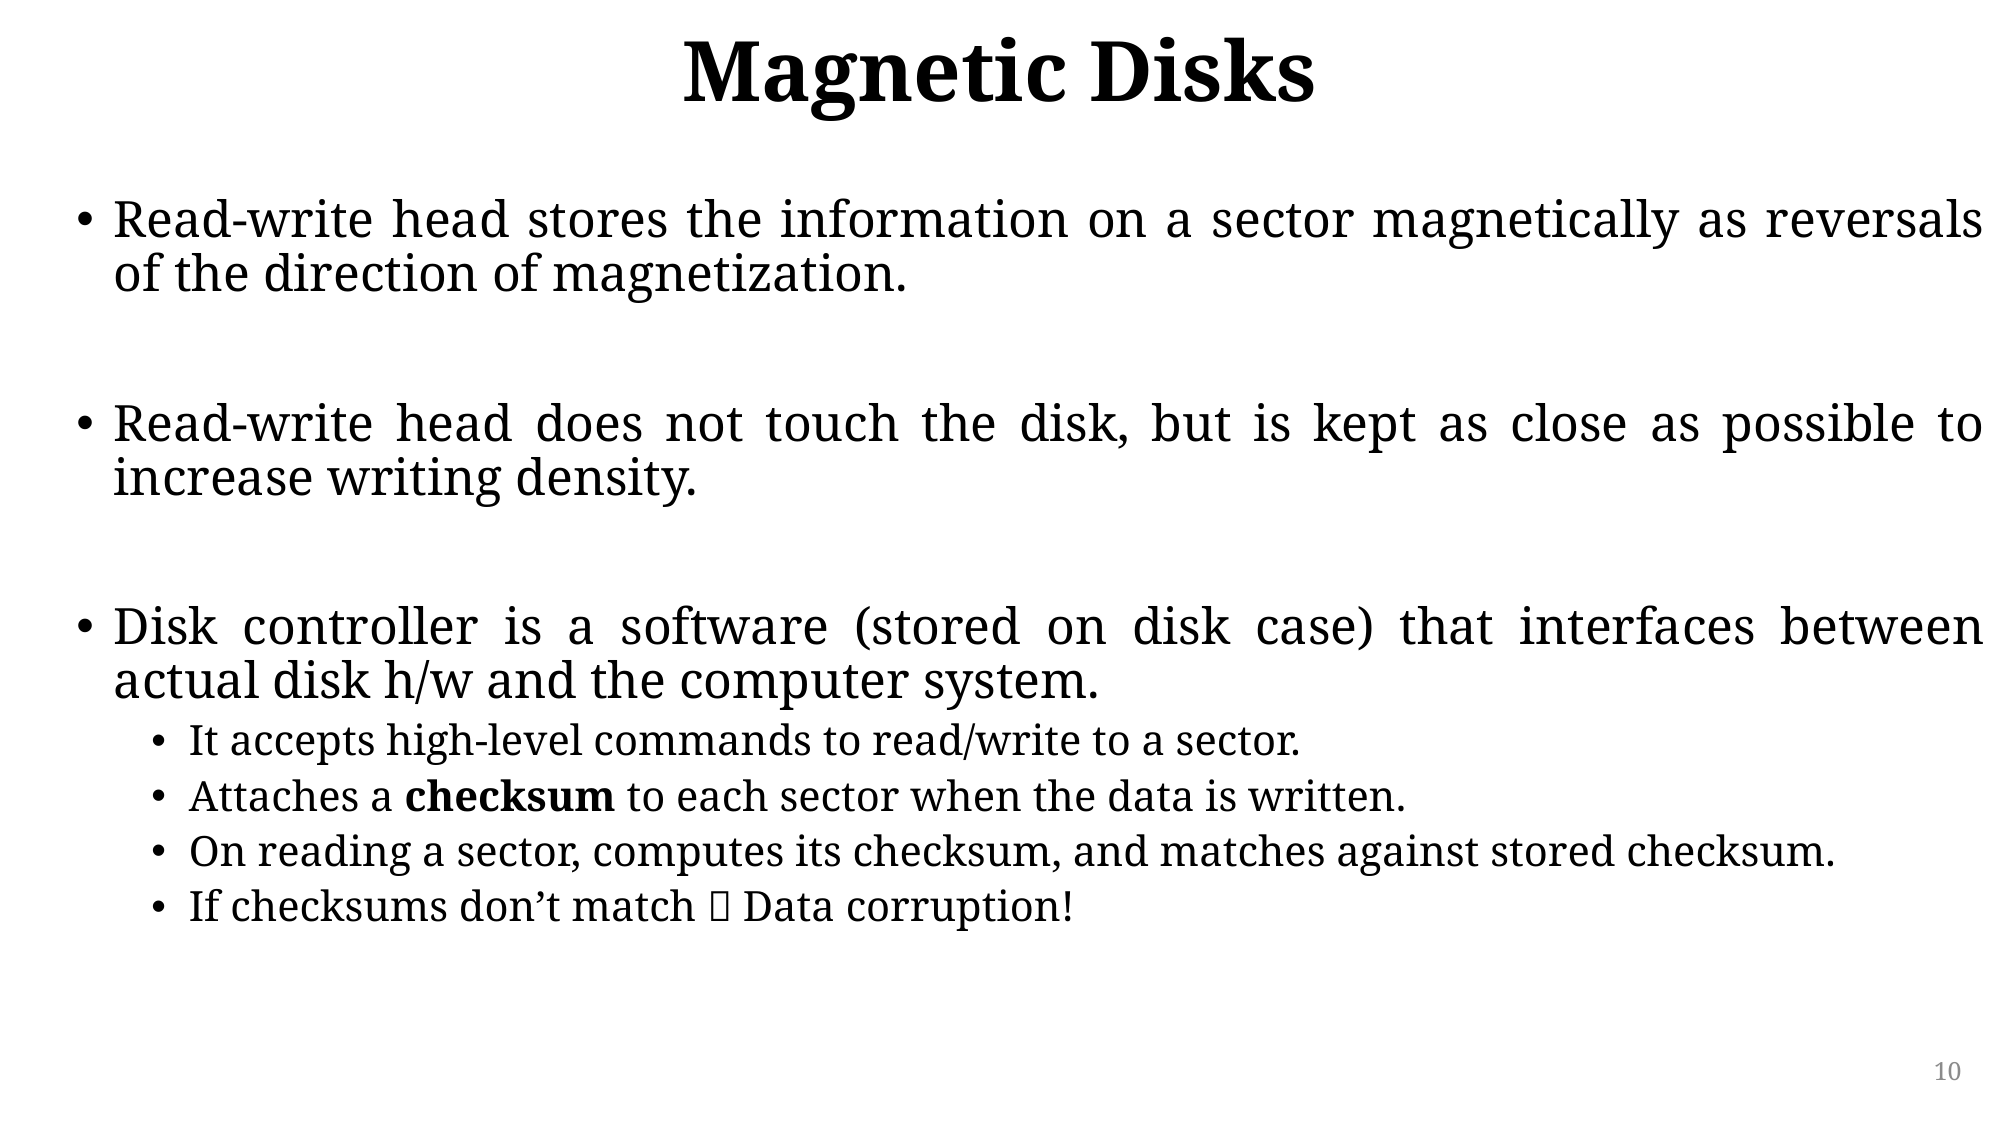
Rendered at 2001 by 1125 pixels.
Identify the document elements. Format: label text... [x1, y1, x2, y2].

title Magnetic Disks [137, 0, 1863, 149]
slide_number 10 [1526, 1042, 1977, 1103]
list Read-write head stores the information on a sector magnetically as reversals of the direction of magnetization. Read-write head does not touch the disk, but is kept as close as possible to increase writing density. Disk controller is a software (stored on disk case) that interfaces between actual disk h/w and the computer system. It accepts high-level commands to read/write to a sector. Attaches a checksum to each sector when the data is written. On reading a sector, computes its checksum, and matches against stored checksum. If checksums don’t match  Data corruption! [61, 186, 2000, 994]
